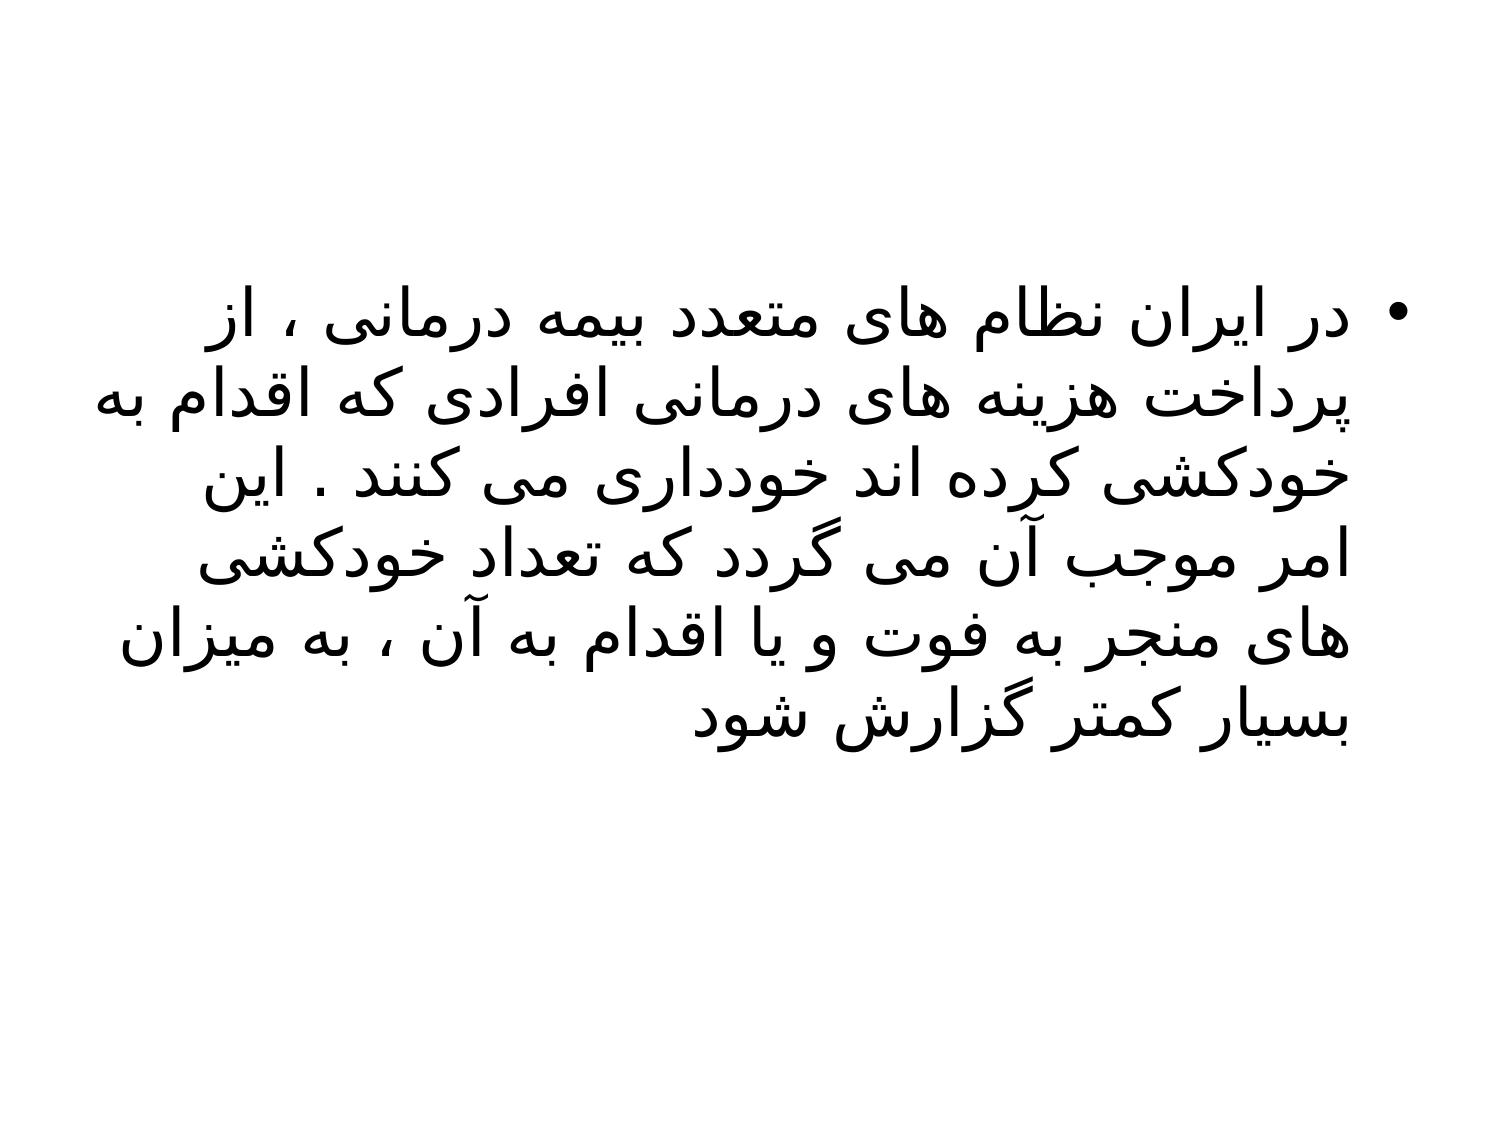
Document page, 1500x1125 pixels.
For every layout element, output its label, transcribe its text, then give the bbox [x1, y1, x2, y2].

list در ایران نظام های متعدد بیمه درمانی ، از پرداخت هزینه های درمانی افرادی که اقدام به خودکشی کرده اند خودداری می کنند . این امر موجب آن می گردد که تعداد خودکشی های منجر به فوت و یا اقدام به آن ، به میزان بسیار کمتر گزارش شود [75, 262, 1425, 1005]
